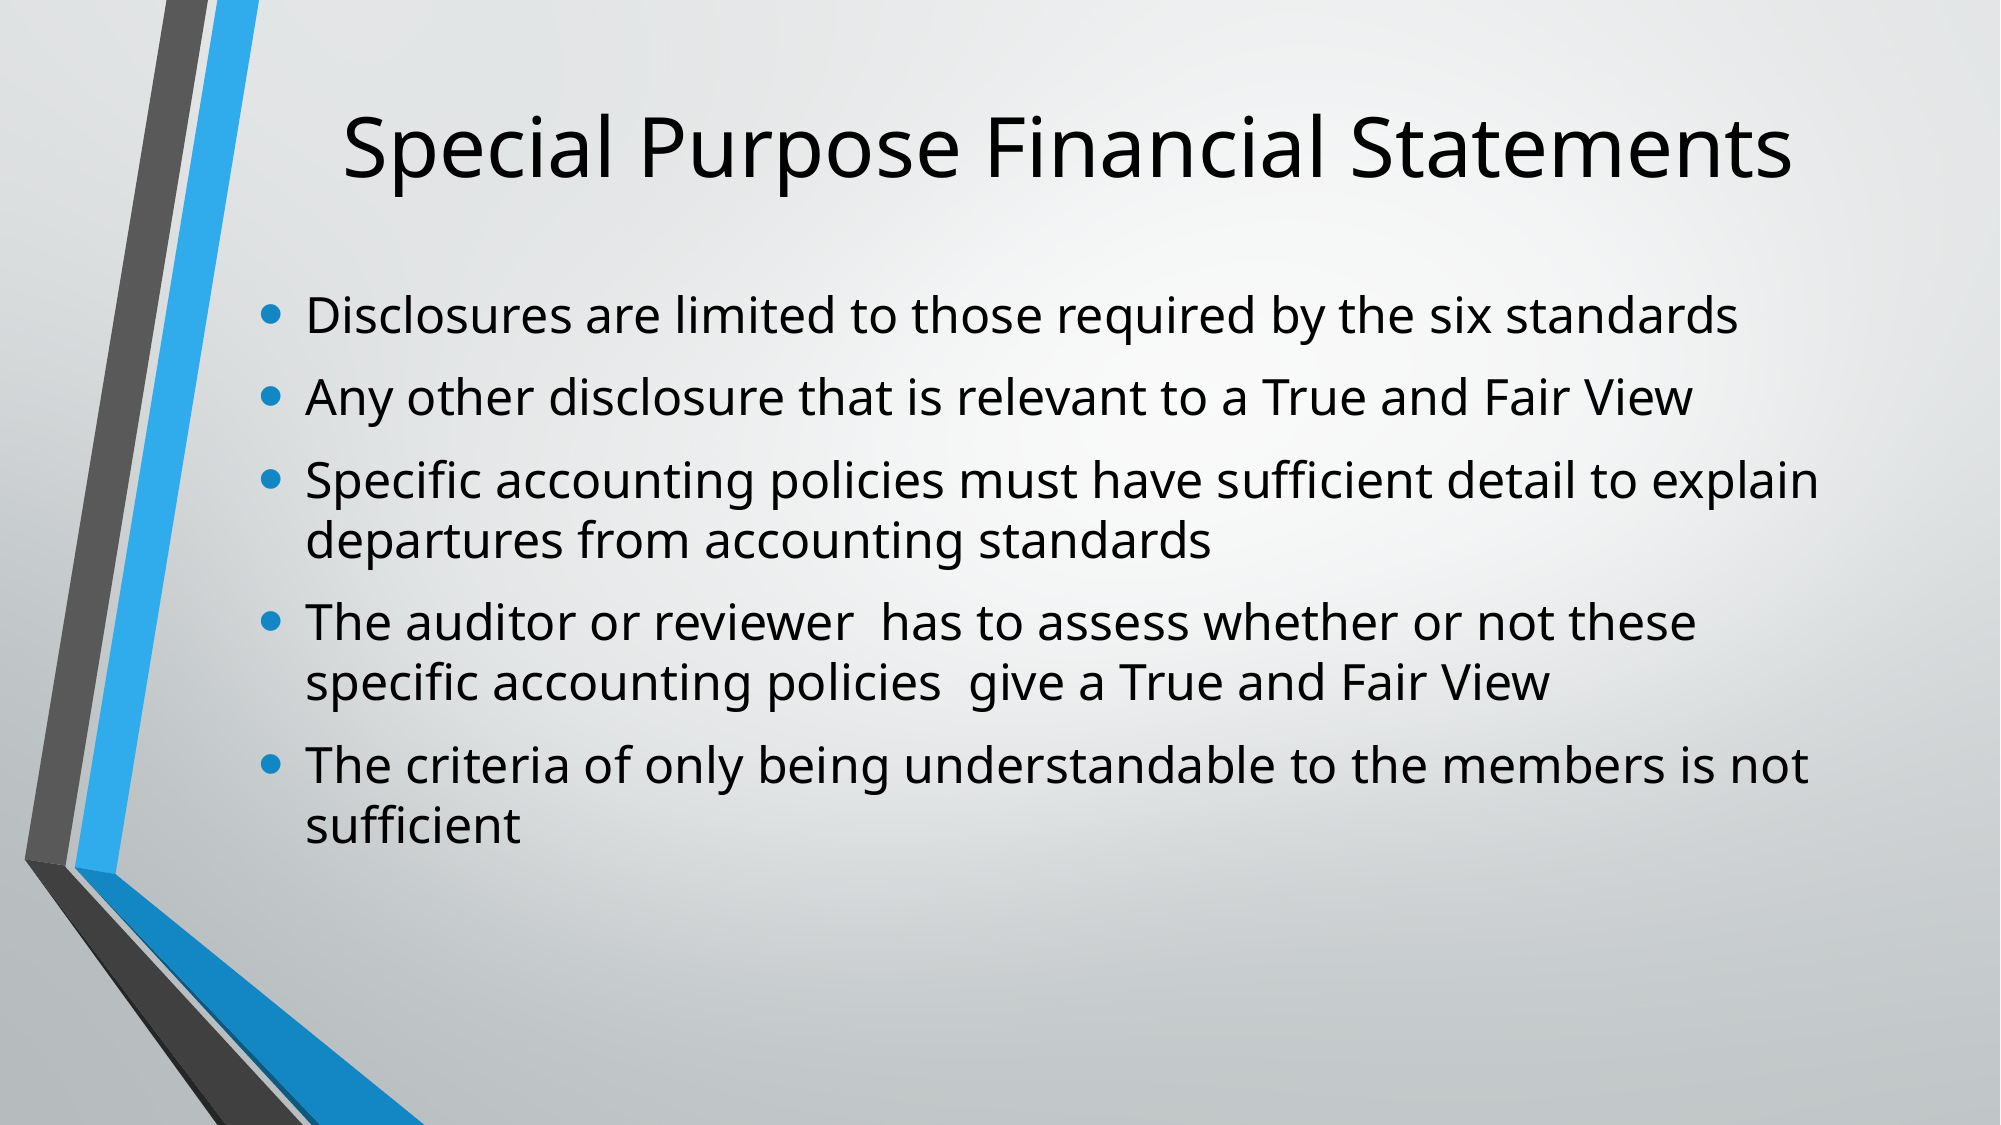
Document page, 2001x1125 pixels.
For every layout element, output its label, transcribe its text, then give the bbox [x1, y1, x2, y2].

title Special Purpose Financial Statements [258, 0, 1902, 288]
list Disclosures are limited to those required by the six standards Any other disclosure that is relevant to a True and Fair View Specific accounting policies must have sufficient detail to explain departures from accounting standards The auditor or reviewer has to assess whether or not these specific accounting policies give a True and Fair View The criteria of only being understandable to the members is not sufficient [243, 268, 1887, 950]
